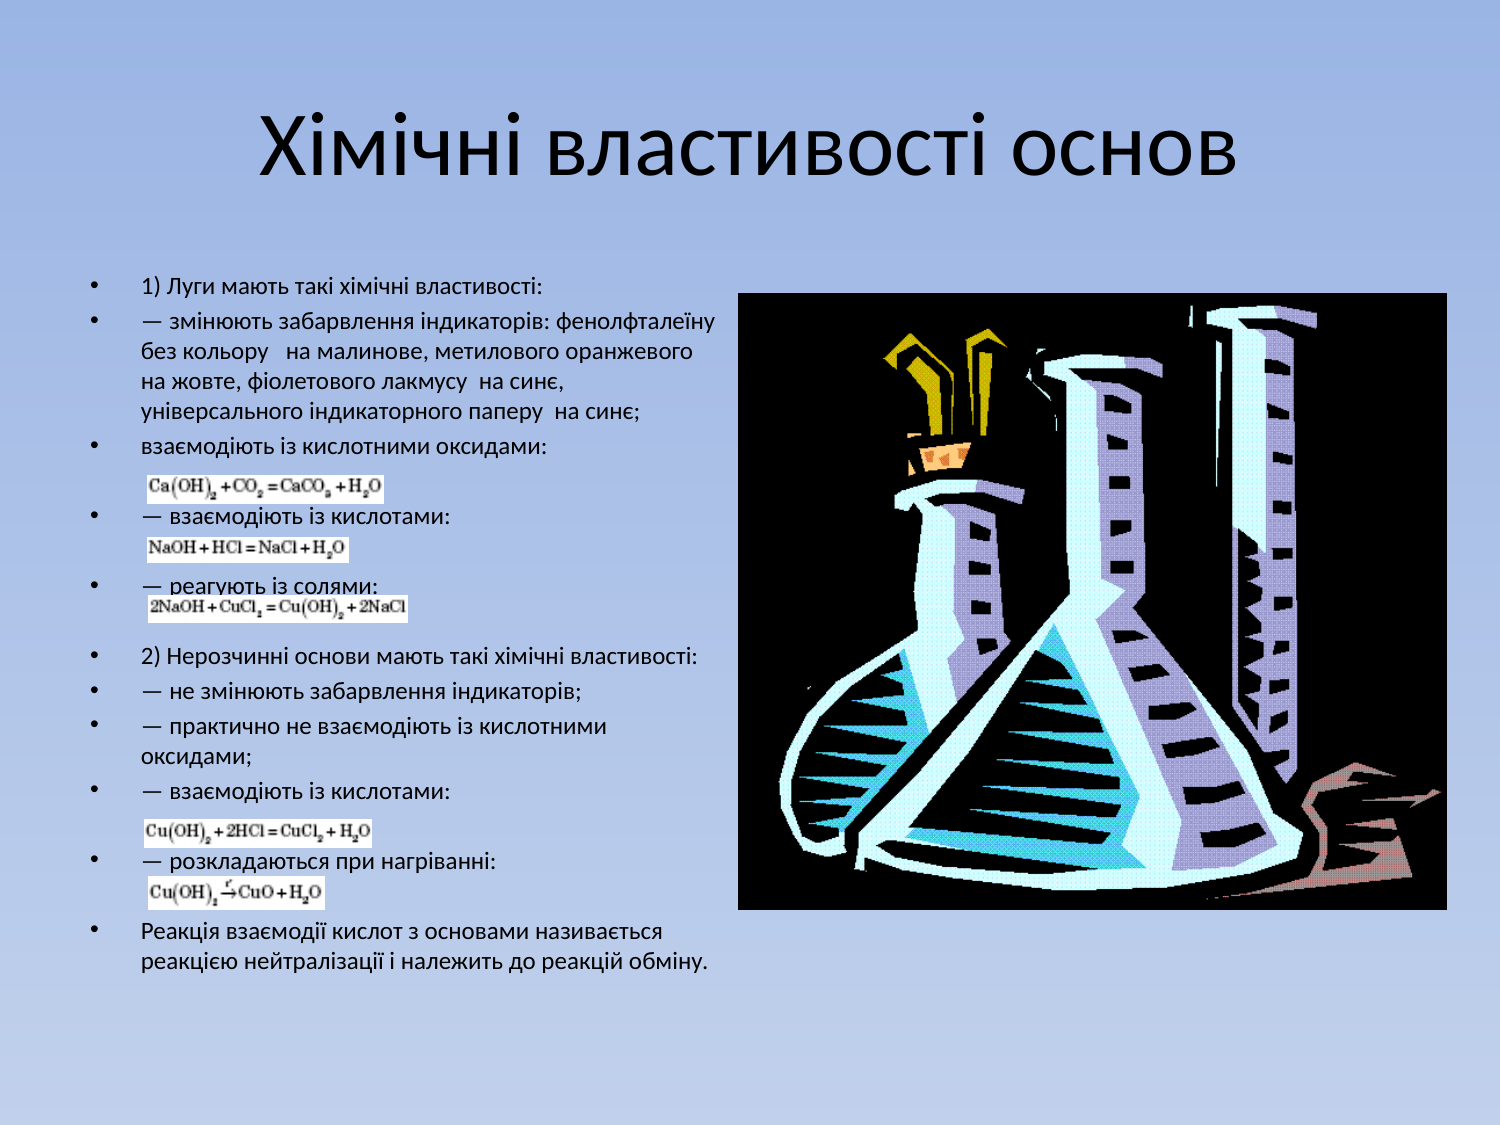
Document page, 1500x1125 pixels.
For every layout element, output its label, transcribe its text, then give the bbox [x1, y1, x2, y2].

picture [737, 292, 1447, 910]
picture [144, 819, 373, 848]
list 1) Луги мають такі хімічні властивості: — змінюють забарвлення індикаторів: фенолфталеїну без кольору на малинове, метилового оранжевого на жовте, фіолетового лакмусу на синє, універсального індикаторного паперу на синє; взаємодіють із кислотними оксидами: — взаємодіють із кислотами: — реагують із солями: 2) Нерозчинні основи мають такі хімічні властивості: — не змінюють забарвлення індикаторів; — практично не взаємодіють із кислотними оксидами; — взаємодіють із кислотами: — розкладаються при нагріванні: Реакція взаємодії кислот з основами називається реакцією нейтралізації і належить до реакцій обміну. [75, 262, 738, 1005]
picture [147, 537, 349, 563]
picture [148, 595, 408, 624]
picture [148, 876, 325, 910]
title Хімічні властивості основ [75, 45, 1425, 233]
picture [147, 475, 384, 504]
